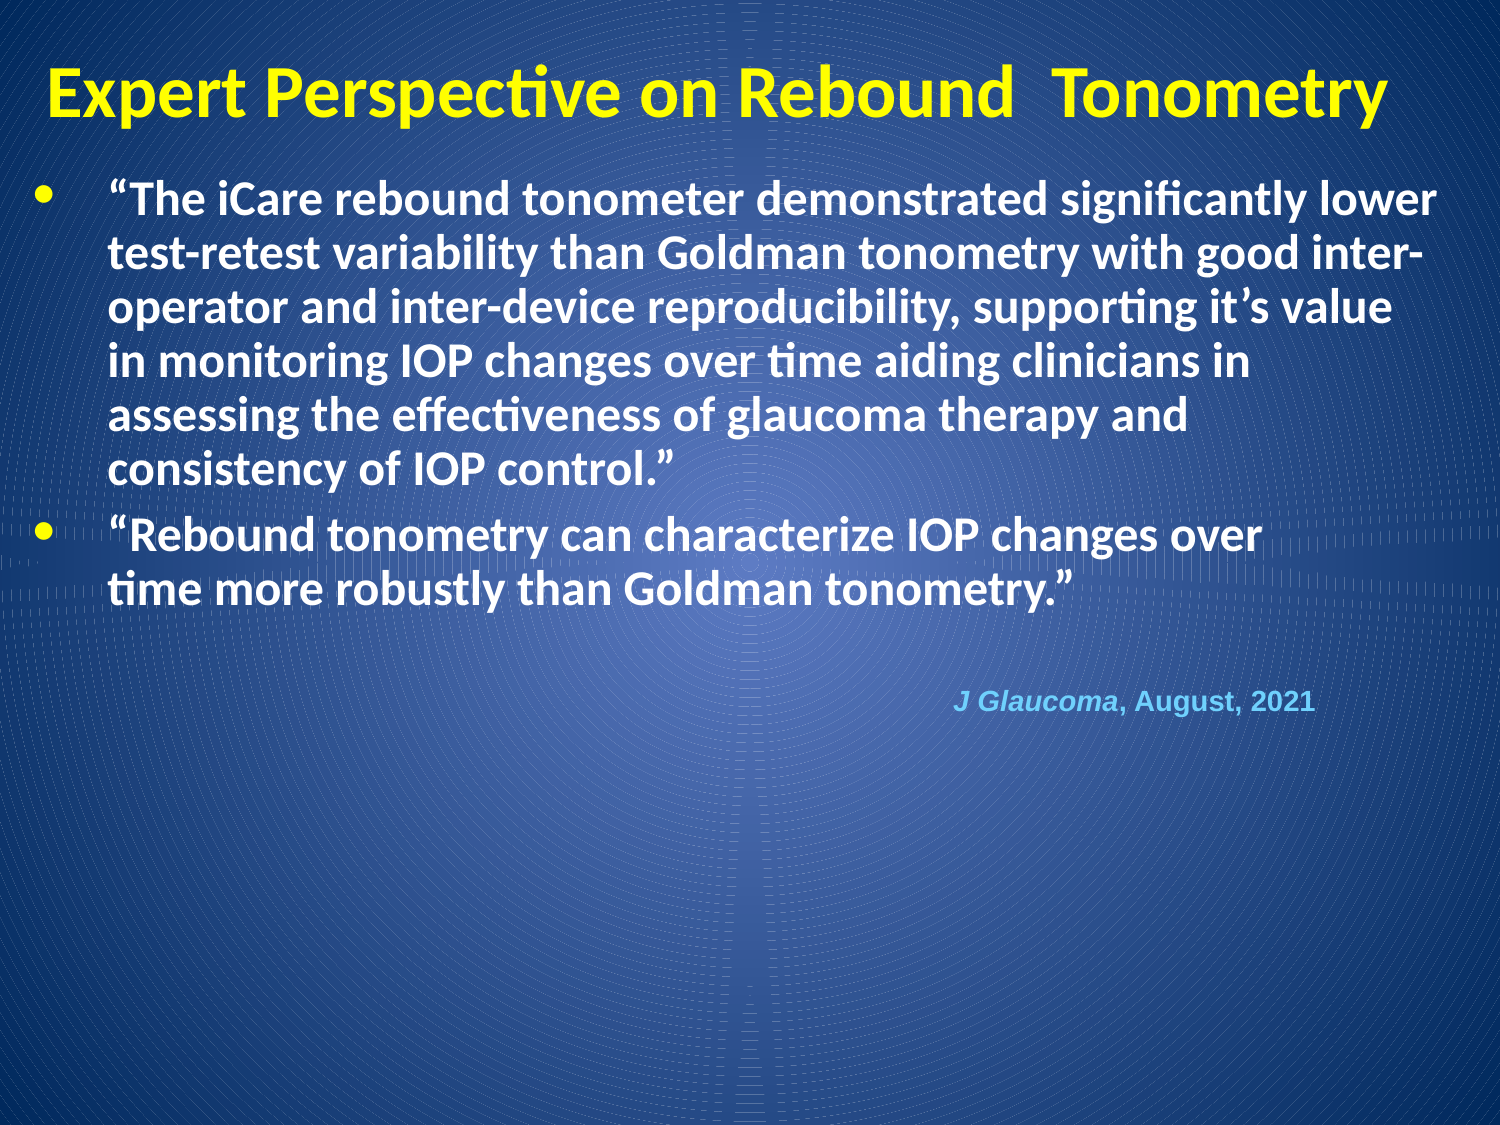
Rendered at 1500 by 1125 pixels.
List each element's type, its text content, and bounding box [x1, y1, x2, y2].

title Expert Perspective on Rebound Tonometry [31, 31, 1469, 155]
text_box [846, 996, 1386, 1053]
text_box J Glaucoma, August, 2021 [938, 675, 1454, 726]
list “The iCare rebound tonometer demonstrated significantly lower test-retest variability than Goldman tonometry with good inter-operator and inter-device reproducibility, supporting it’s value in monitoring IOP changes over time aiding clinicians in assessing the effectiveness of glaucoma therapy and consistency of IOP control.” “Rebound tonometry can characterize IOP changes over time more robustly than Goldman tonometry.” [16, 164, 1454, 1077]
